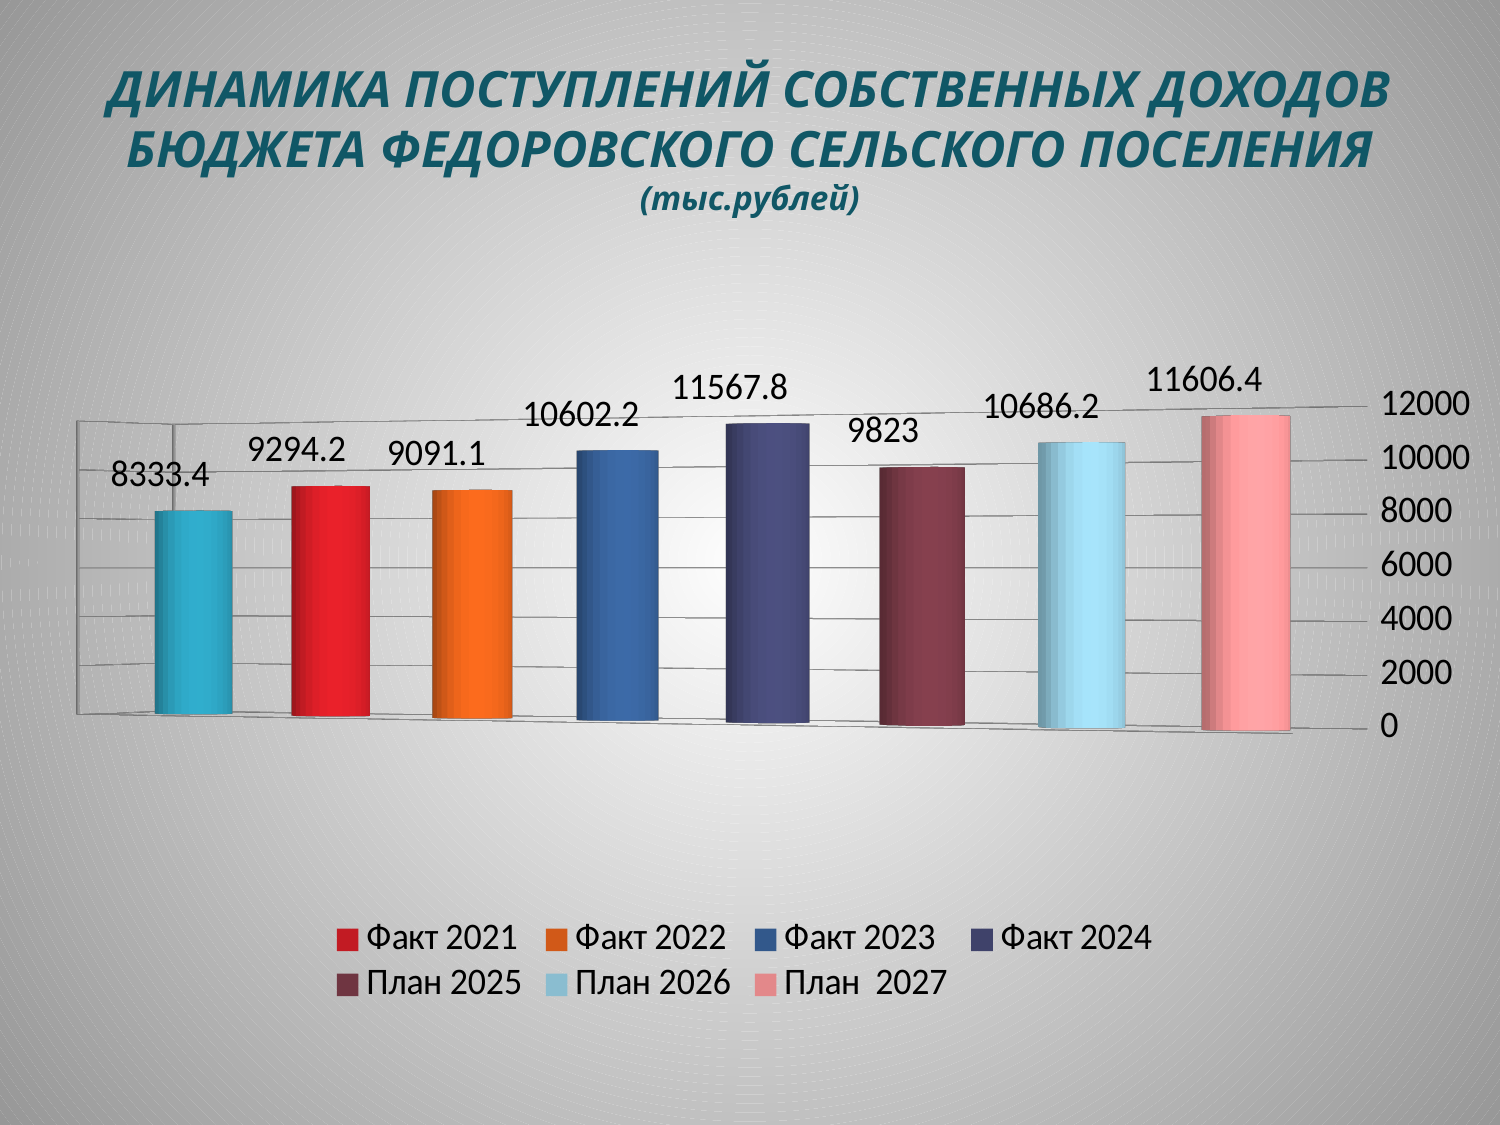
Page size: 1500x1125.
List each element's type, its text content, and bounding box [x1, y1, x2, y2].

chart [76, 231, 1471, 1012]
title ДИНАМИКА ПОСТУПЛЕНИЙ СОБСТВЕННЫХ ДОХОДОВ БЮДЖЕТА ФЕДОРОВСКОГО СЕЛЬСКОГО ПОСЕЛЕНИЯ (тыс.рублей) [75, 19, 1425, 231]
